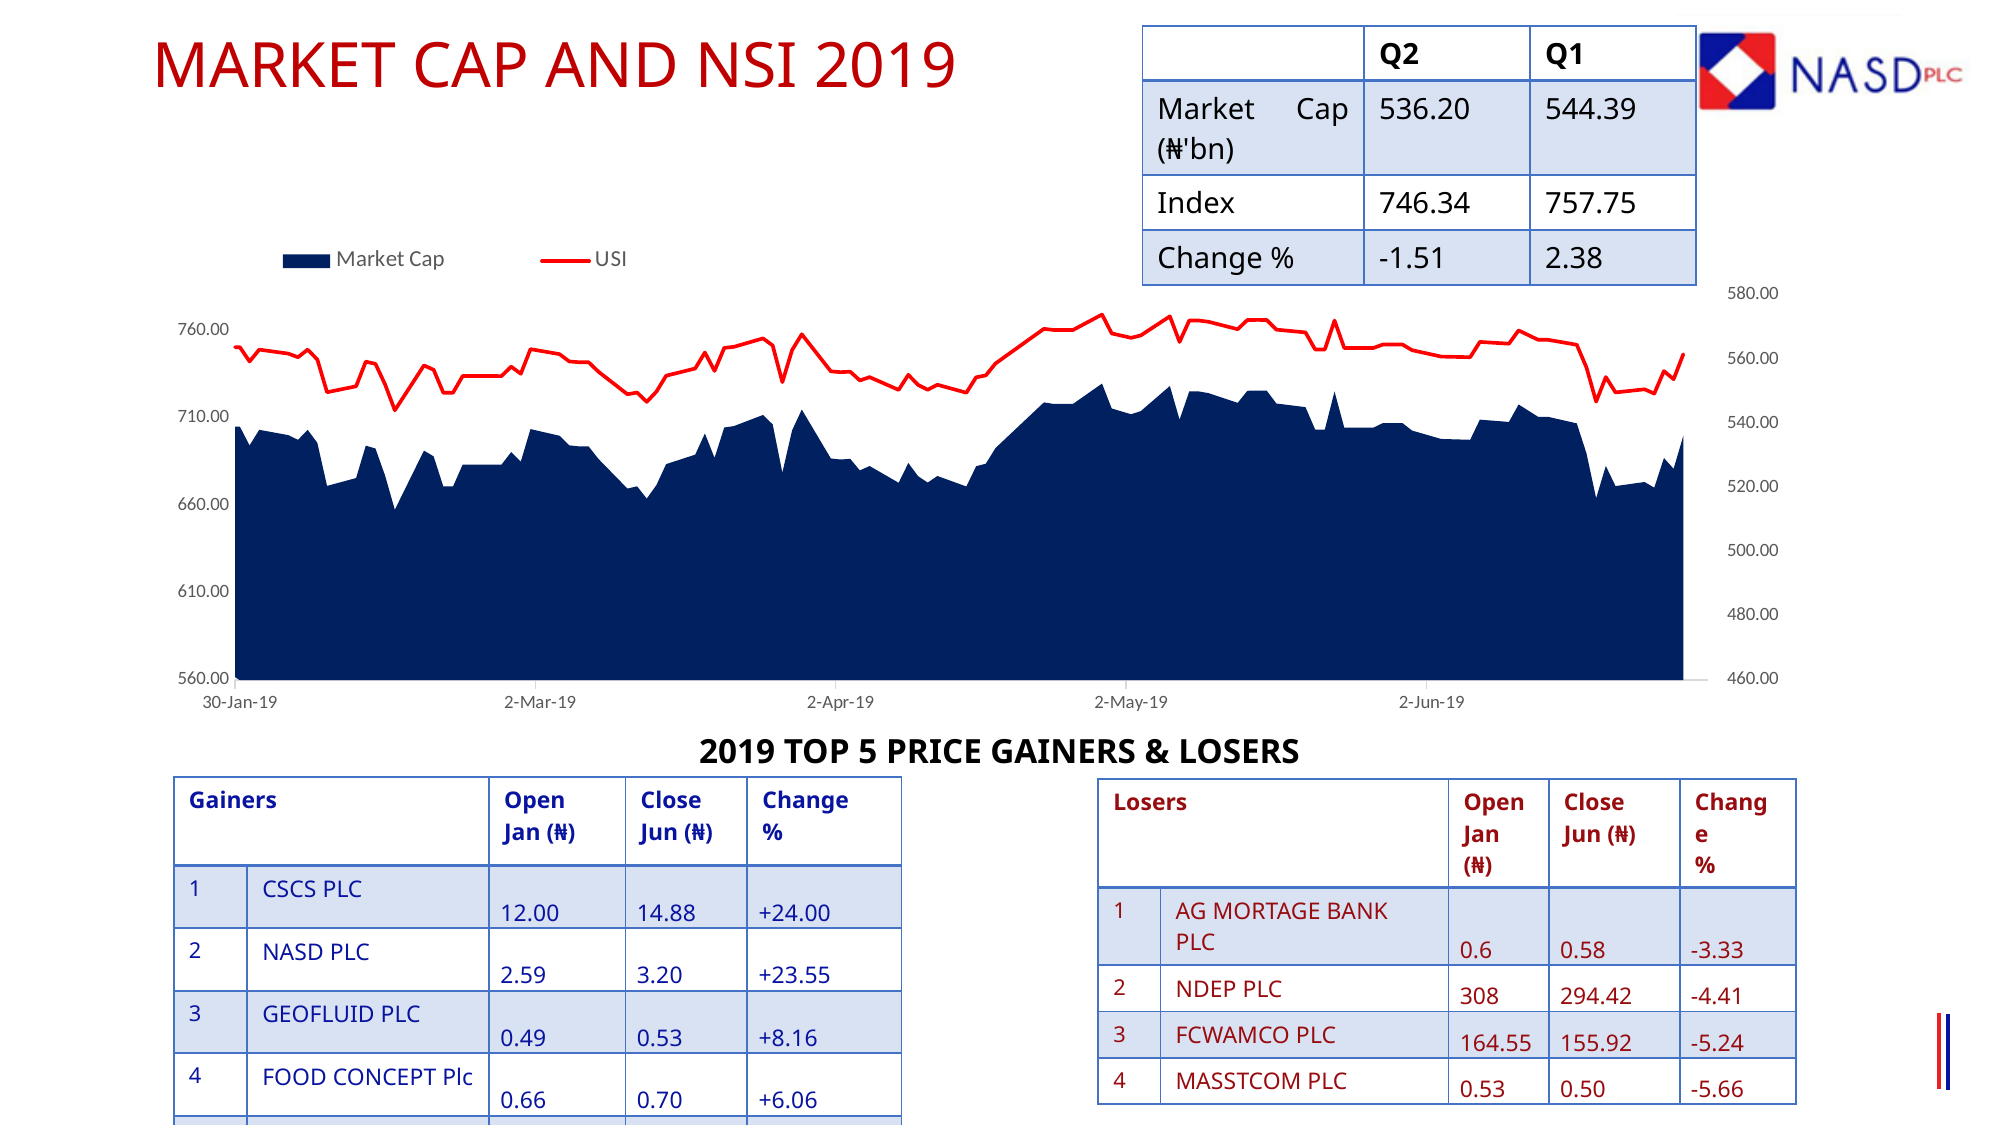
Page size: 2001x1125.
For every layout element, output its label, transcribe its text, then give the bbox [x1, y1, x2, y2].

table_cell 2 [175, 929, 246, 990]
table_cell Index [1143, 176, 1363, 227]
table_cell -5.24 [1681, 1012, 1795, 1057]
table_cell 308 [1449, 966, 1548, 1011]
table_cell 0.50 [1550, 1059, 1679, 1103]
table_cell 0.66 [490, 1054, 625, 1115]
table_cell 1 [1099, 889, 1160, 964]
table_header Change % [748, 778, 901, 864]
table_cell CSCS PLC [248, 867, 488, 927]
table_header Open Jan (₦) [1449, 780, 1548, 886]
table_cell 1 [175, 867, 246, 927]
table_cell 2 [1099, 966, 1160, 1011]
picture [1676, 14, 1996, 133]
table_cell 0.53 [1449, 1059, 1548, 1103]
title Market Cap and NSI 2019 [137, 18, 1697, 118]
table_cell MASSTCOM PLC [1161, 1059, 1448, 1103]
table_cell 0.6 [1449, 889, 1548, 964]
table_cell AG MORTAGE BANK PLC [1161, 889, 1448, 964]
table_cell 3.20 [626, 929, 746, 990]
table_cell +5.33 [748, 1117, 901, 1125]
table_cell NASD PLC [248, 929, 488, 990]
table_cell 3 [175, 992, 246, 1052]
table_cell 0.49 [490, 992, 625, 1052]
table_cell 0.53 [626, 992, 746, 1052]
table_cell 12.00 [490, 867, 625, 927]
table_cell 0.58 [1550, 889, 1679, 964]
table_cell 14.88 [626, 867, 746, 927]
table_cell NDEP PLC [1161, 966, 1448, 1011]
table_cell FCWAMCO PLC [1161, 1012, 1448, 1057]
table_cell 2.37 [626, 1117, 746, 1125]
table_cell Market Cap (₦'bn) [1143, 118, 1363, 174]
table_cell -3.33 [1681, 889, 1795, 964]
table_cell 4 [175, 1054, 246, 1115]
table_cell +6.06 [748, 1054, 901, 1115]
table_cell 4 [1099, 1059, 1160, 1103]
table_cell 536.20 [1365, 118, 1529, 174]
table_header Open Jan (₦) [490, 778, 625, 864]
table_cell -5.66 [1681, 1059, 1795, 1103]
table_cell AFRILAND PLC [248, 1117, 488, 1125]
table_cell +8.16 [748, 992, 901, 1052]
table_cell 155.92 [1550, 1012, 1679, 1057]
chart [61, 227, 1852, 724]
table_header Change % [1681, 780, 1795, 886]
table_cell +24.00 [748, 867, 901, 927]
text_box 2019 Top 5 Price Gainers & Losers [651, 724, 1349, 778]
table_cell 164.55 [1449, 1012, 1548, 1057]
table_header Losers [1099, 780, 1448, 886]
table_cell 5 [175, 1117, 246, 1125]
table_cell +23.55 [748, 929, 901, 990]
table_cell FOOD CONCEPT Plc [248, 1054, 488, 1115]
table_cell 2.25 [490, 1117, 625, 1125]
table_cell 2.59 [490, 929, 625, 990]
table_cell 746.34 [1365, 176, 1529, 227]
table_cell 3 [1099, 1012, 1160, 1057]
table_cell 294.42 [1550, 966, 1679, 1011]
table_cell 0.70 [626, 1054, 746, 1115]
table_header Close Jun (₦) [626, 778, 746, 864]
table_cell -4.41 [1681, 966, 1795, 1011]
table_cell 757.75 [1531, 176, 1695, 227]
table_header Gainers [175, 778, 488, 864]
table_cell 544.39 [1531, 118, 1695, 174]
table_header Close Jun (₦) [1550, 780, 1679, 886]
table_cell GEOFLUID PLC [248, 992, 488, 1052]
